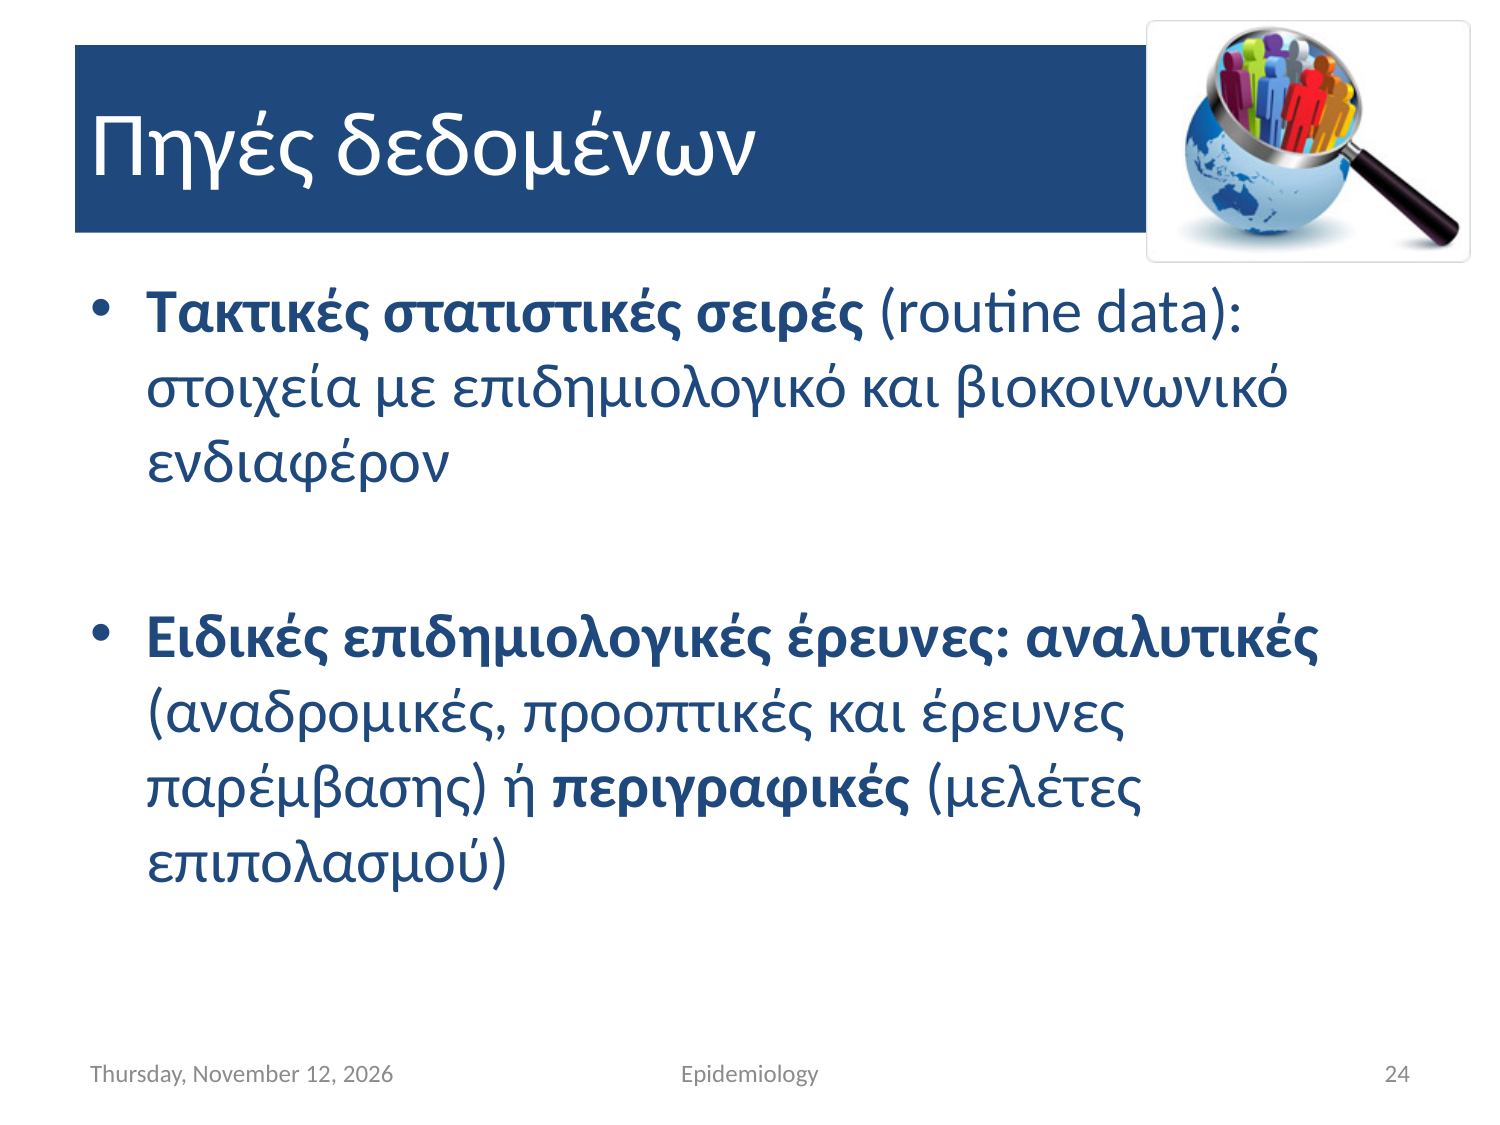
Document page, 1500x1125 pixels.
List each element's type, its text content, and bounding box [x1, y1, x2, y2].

list Τακτικές στατιστικές σειρές (routine data): στοιχεία με επιδημιολογικό και βιοκοινωνικό ενδιαφέρον Ειδικές επιδημιολογικές έρευνες: αναλυτικές (αναδρομικές, προοπτικές και έρευνες παρέμβασης) ή περιγραφικές (μελέτες επιπολασμού) [73, 261, 1427, 1006]
picture [1146, 19, 1472, 263]
footer Epidemiology [512, 1042, 988, 1103]
title Πηγές δεδομένων [75, 45, 1141, 233]
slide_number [75, 1042, 425, 1103]
slide_number 24 [1074, 1042, 1425, 1103]
